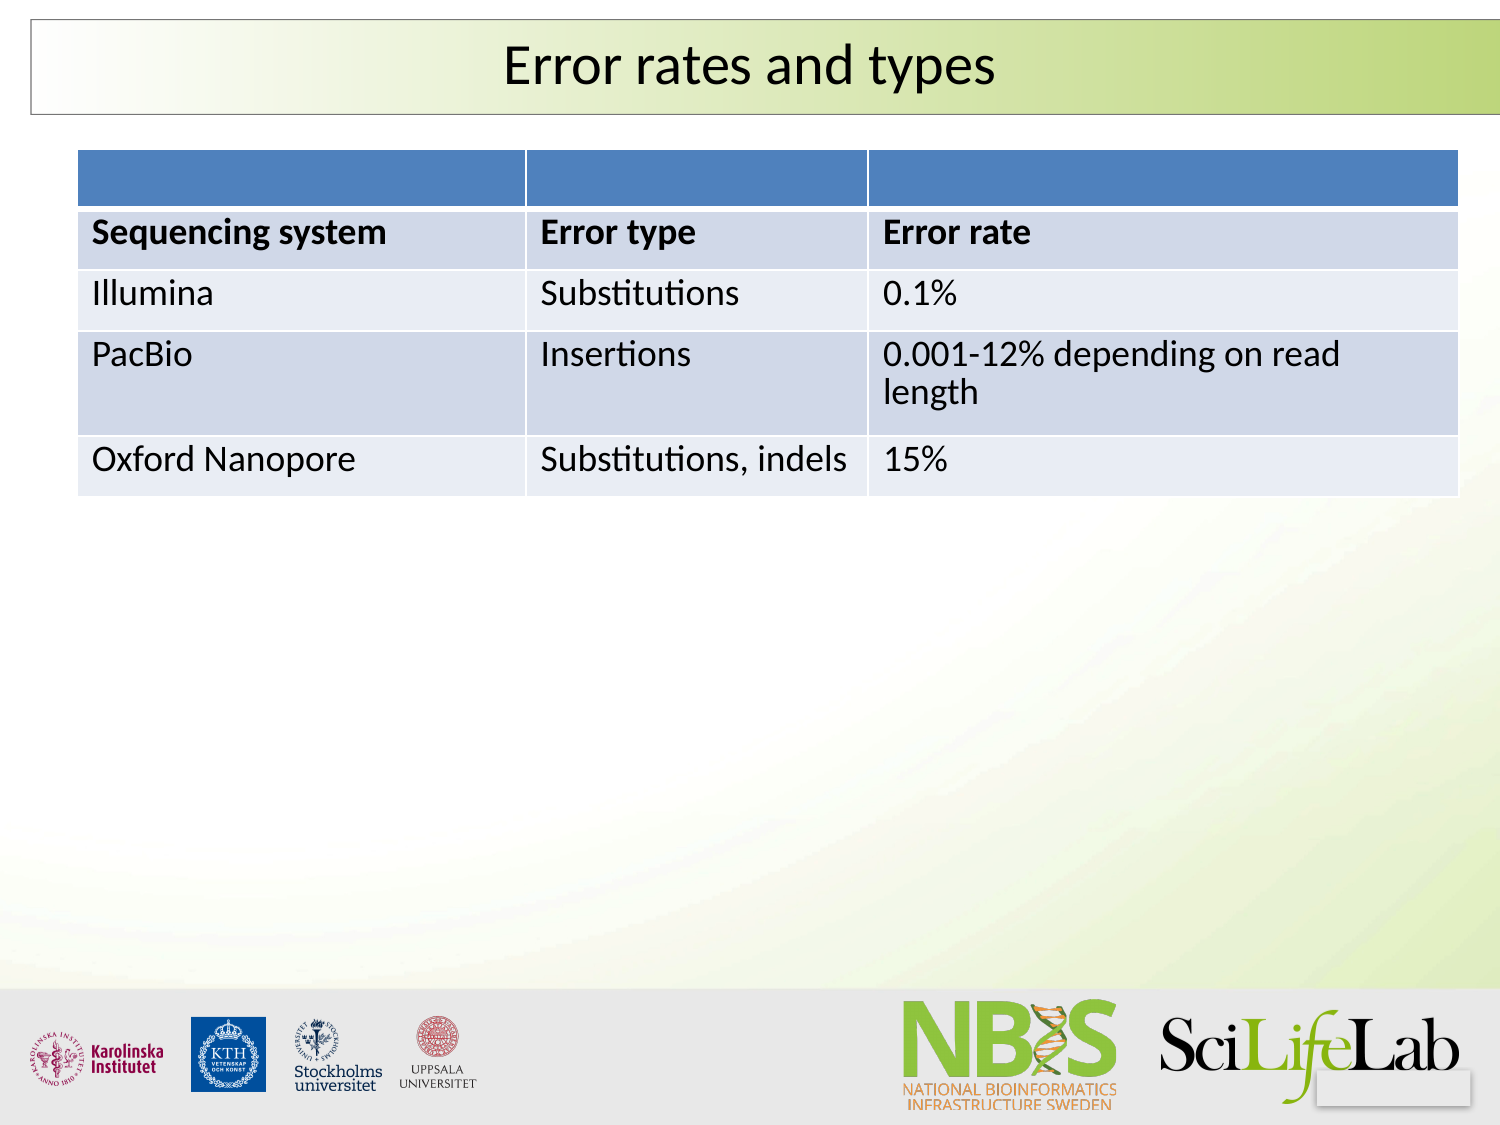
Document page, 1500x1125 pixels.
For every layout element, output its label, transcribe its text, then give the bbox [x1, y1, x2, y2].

table_header [527, 150, 867, 206]
table_cell Insertions [527, 332, 867, 435]
table_cell 15% [869, 437, 1458, 496]
table_cell Oxford Nanopore [78, 437, 525, 496]
table_header [78, 150, 525, 206]
table_cell Sequencing system [78, 212, 525, 269]
table_cell Error rate [869, 212, 1458, 269]
table_header [869, 150, 1458, 206]
table_cell 0.1% [869, 271, 1458, 330]
table_cell Substitutions [527, 271, 867, 330]
picture [0, 0, 1500, 1125]
table_cell 0.001-12% depending on read length [869, 332, 1458, 435]
title Error rates and types [75, 19, 1425, 114]
table_cell Error type [527, 212, 867, 269]
table_cell Illumina [78, 271, 525, 330]
table_cell PacBio [78, 332, 525, 435]
table_cell Substitutions, indels [527, 437, 867, 496]
